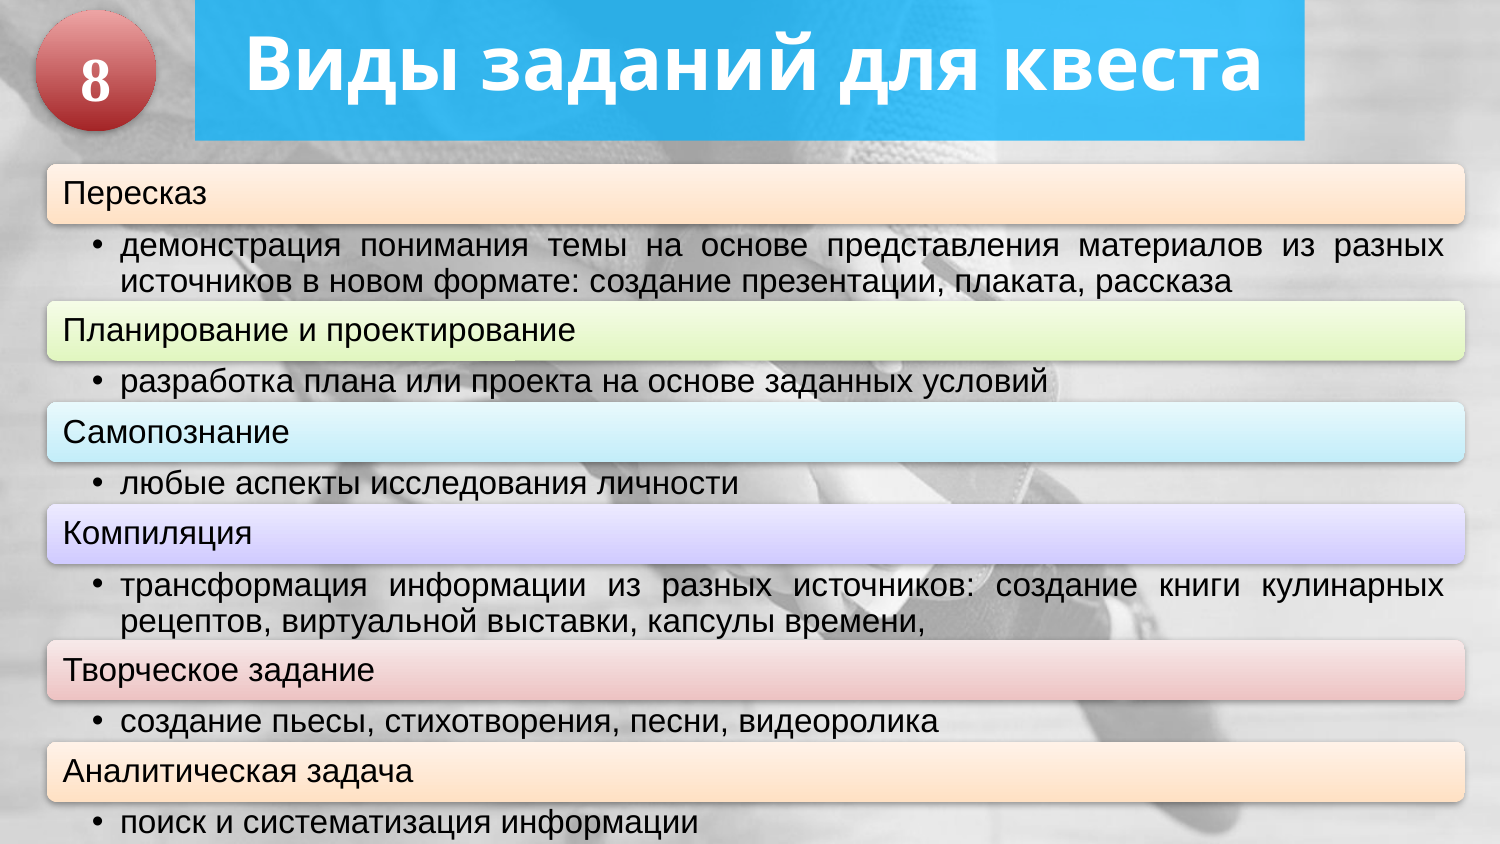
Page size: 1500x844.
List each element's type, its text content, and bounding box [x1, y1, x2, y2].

text_box 8 [35, 10, 156, 132]
title Виды заданий для квеста [135, 0, 1374, 141]
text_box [46, 163, 1466, 844]
